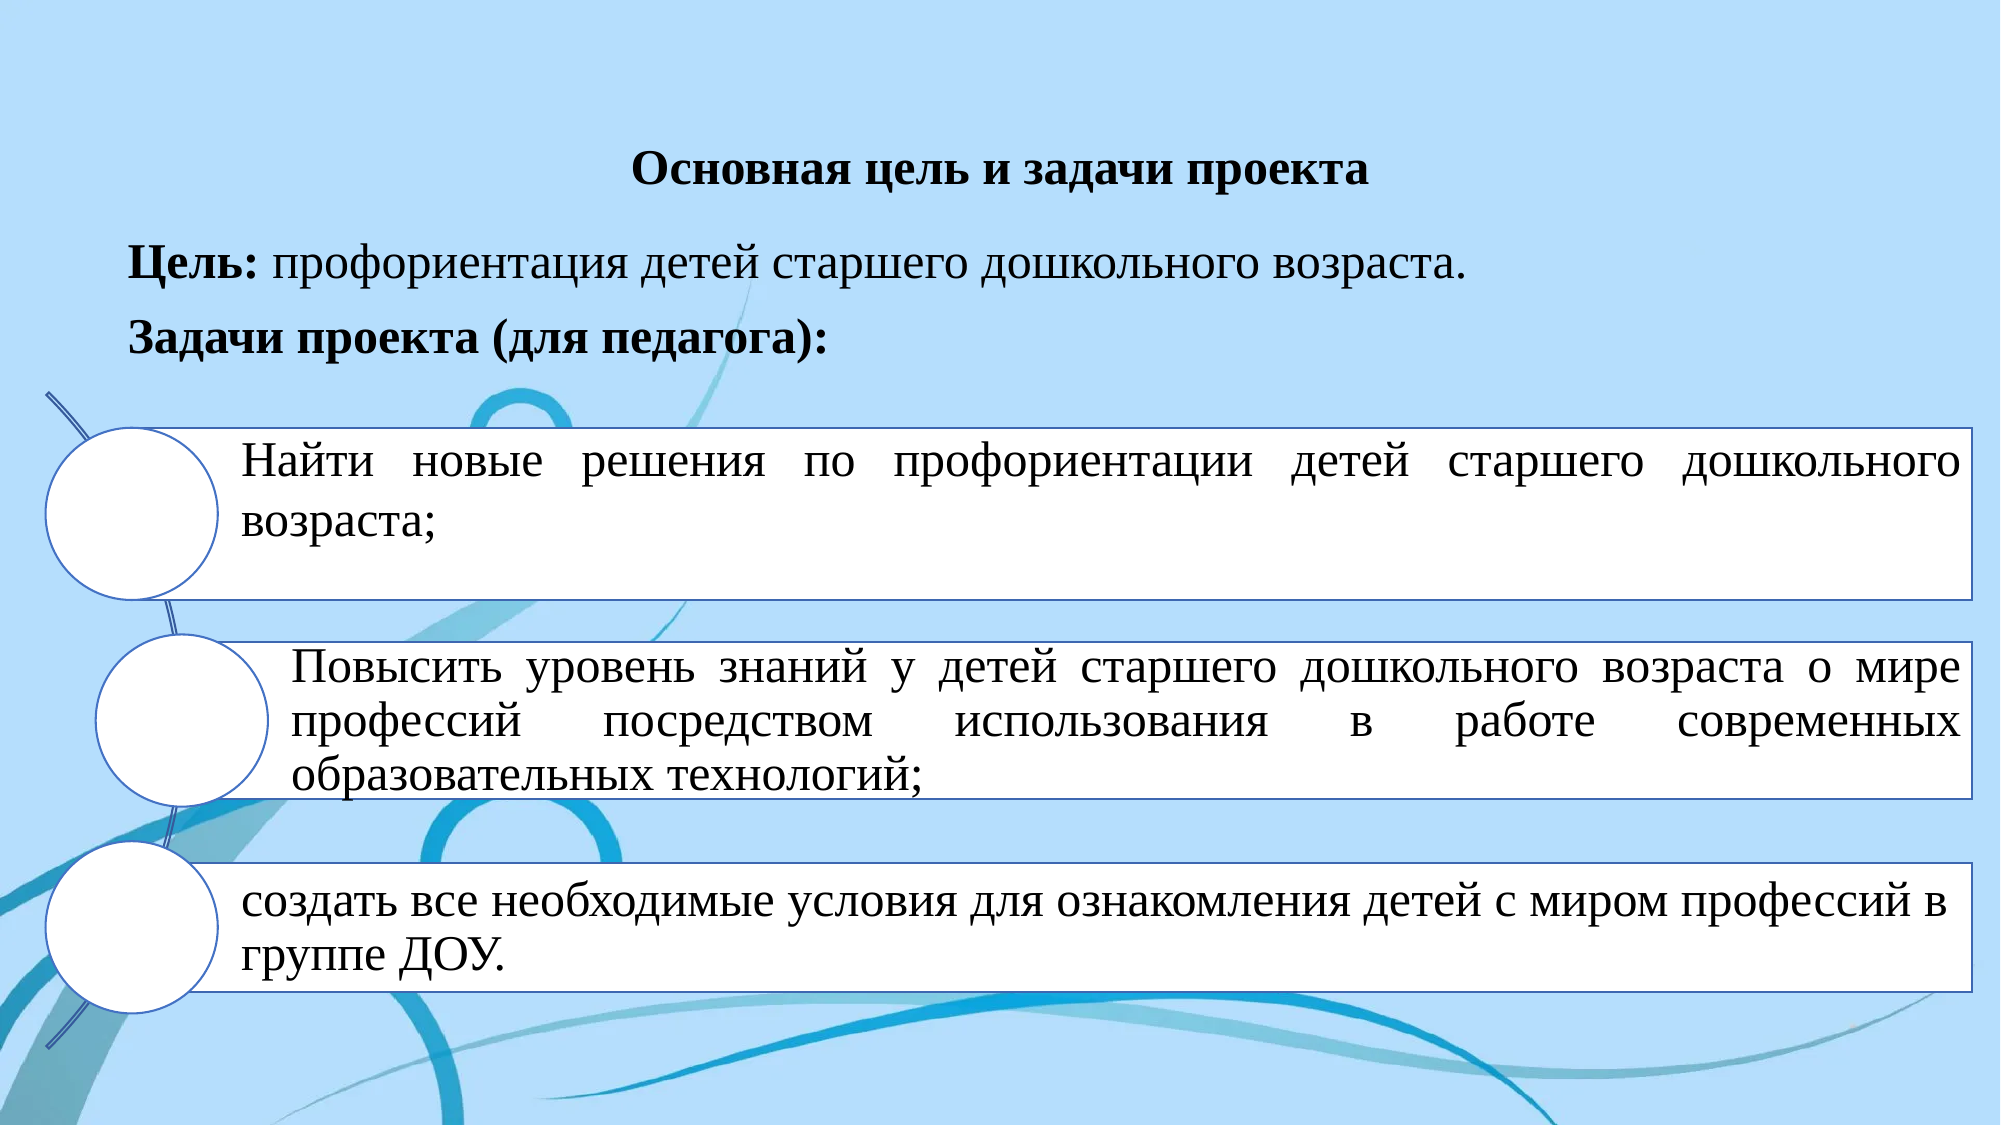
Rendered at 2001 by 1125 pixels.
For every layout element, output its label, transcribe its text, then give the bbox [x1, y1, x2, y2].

list Цель: профориентация детей старшего дошкольного возраста. Задачи проекта (для педагога): [112, 1066, 1838, 1107]
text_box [35, 375, 1982, 1066]
picture [0, 0, 2001, 1125]
list Цель: профориентация детей старшего дошкольного возраста. Задачи проекта (для педагога): [112, 227, 1838, 375]
title Основная цель и задачи проекта [137, 59, 1863, 278]
